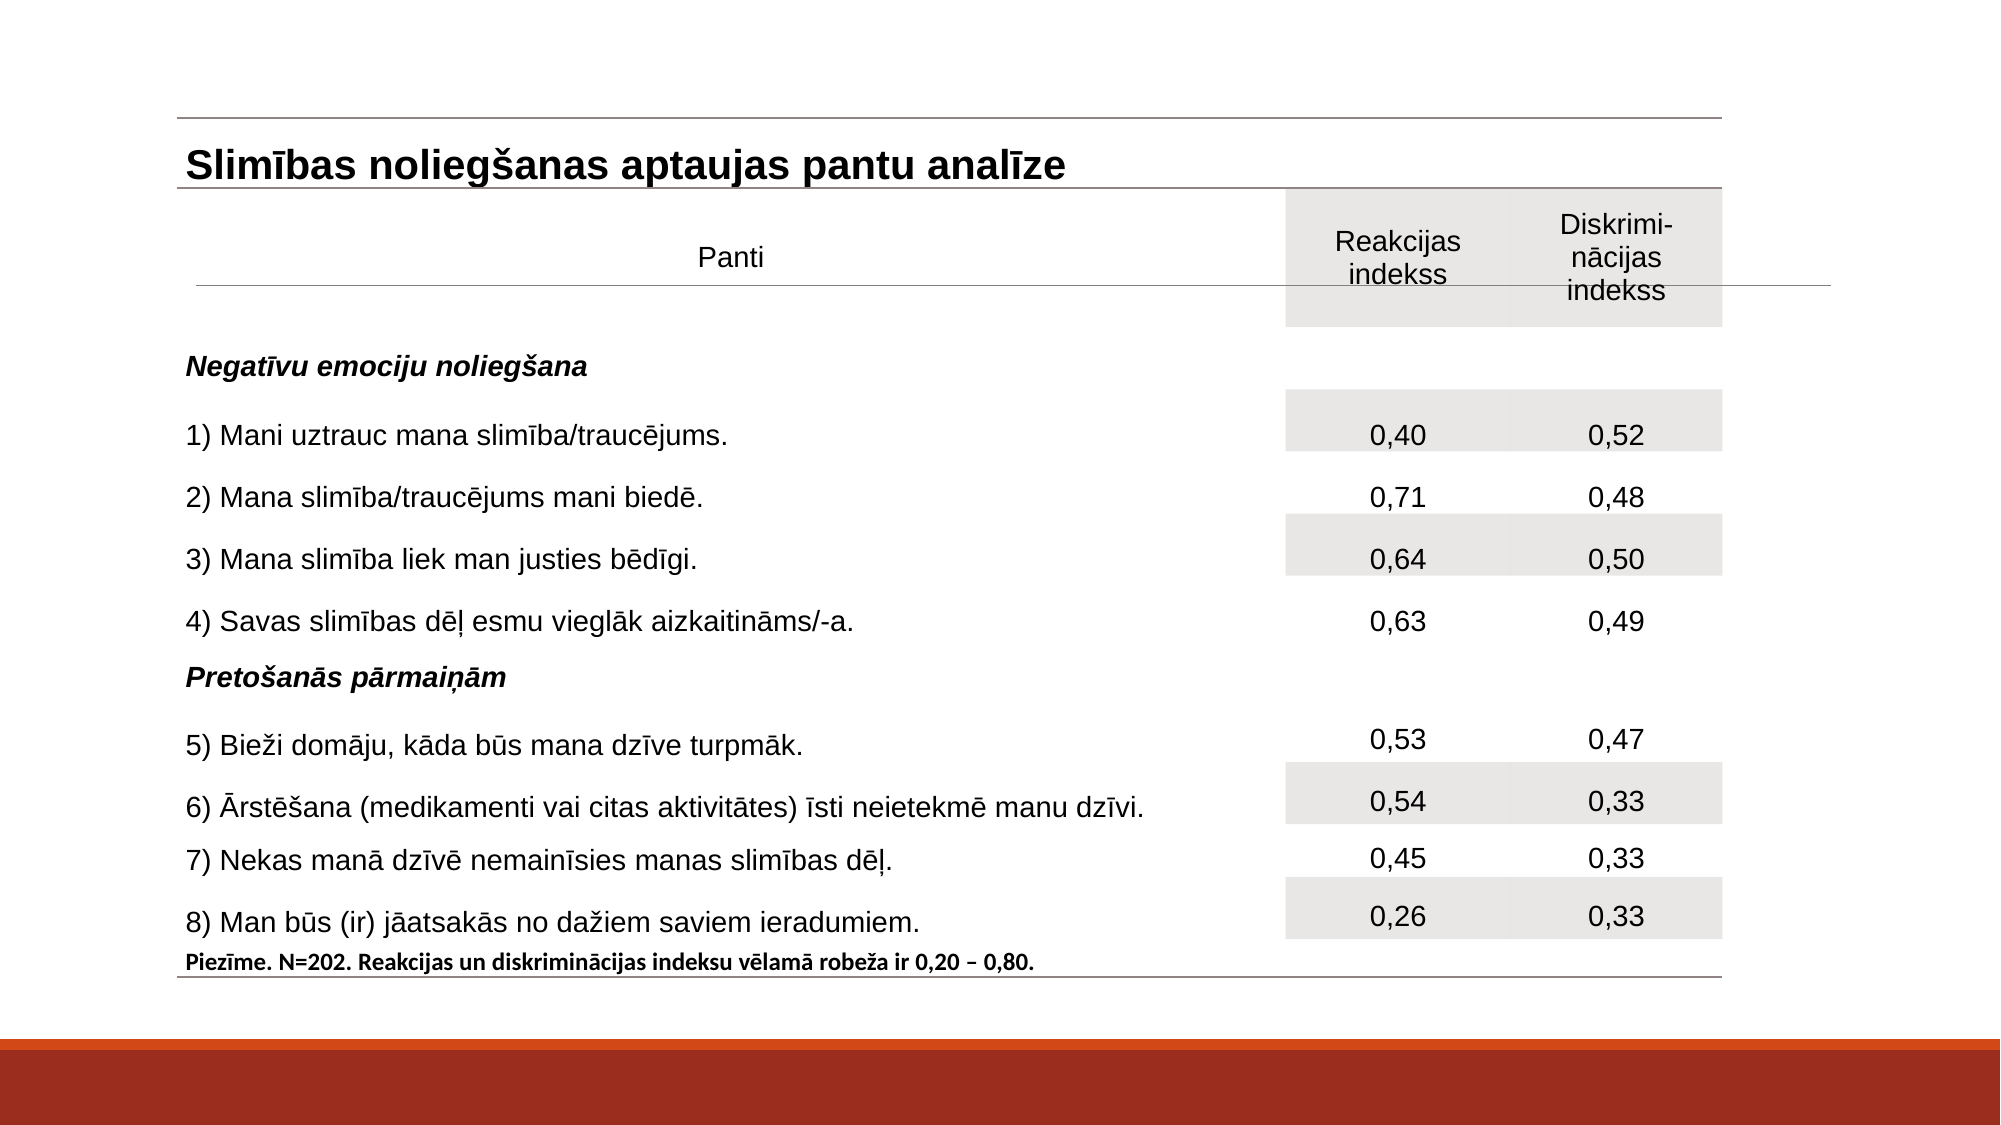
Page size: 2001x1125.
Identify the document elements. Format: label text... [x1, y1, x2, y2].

table_cell 0,71 [1286, 451, 1511, 514]
table_cell 0,54 [1286, 762, 1511, 824]
table_cell 0,33 [1511, 762, 1722, 824]
table_cell 7) Nekas manā dzīvē nemainīsies manas slimības dēļ. [177, 824, 1286, 877]
table_cell 6) Ārstēšana (medikamenti vai citas aktivitātes) īsti neietekmē manu dzīvi. [177, 762, 1286, 824]
table_cell 0,49 [1511, 576, 1722, 638]
table_cell 0,26 [1286, 877, 1511, 939]
table_cell 0,52 [1511, 389, 1722, 451]
table_cell 5) Bieži domāju, kāda būs mana dzīve turpmāk. [177, 700, 1286, 762]
table_cell Reakcijas indekss [1286, 189, 1511, 327]
table_cell 3) Mana slimība liek man justies bēdīgi. [177, 514, 1286, 576]
table_cell 0,50 [1511, 514, 1722, 576]
table_cell 0,47 [1511, 700, 1722, 762]
table_cell 8) Man būs (ir) jāatsakās no dažiem saviem ieradumiem. [177, 877, 1286, 939]
table_cell 0,63 [1286, 576, 1511, 638]
table_cell 4) Savas slimības dēļ esmu vieglāk aizkaitināms/-a. [177, 576, 1286, 638]
table_cell 0,40 [1286, 389, 1511, 451]
table_cell 0,33 [1511, 877, 1722, 939]
table_cell 0,53 [1286, 700, 1511, 762]
table_cell 0,33 [1511, 824, 1722, 877]
table_cell 2) Mana slimība/traucējums mani biedē. [177, 451, 1286, 514]
table_cell 1) Mani uztrauc mana slimība/traucējums. [177, 389, 1286, 451]
table_cell 0,45 [1286, 824, 1511, 877]
table_cell Panti [177, 189, 1286, 327]
table_cell 0,64 [1286, 514, 1511, 576]
table_cell 0,48 [1511, 451, 1722, 514]
table_header Slimības noliegšanas aptaujas pantu analīze [177, 119, 1722, 187]
table_cell Diskrimi-nācijas indekss [1511, 189, 1722, 327]
table_cell Piezīme. N=202. Reakcijas un diskriminācijas indeksu vēlamā robeža ir 0,20 – 0,80. [177, 939, 1722, 976]
table_cell Pretošanās pārmaiņām [177, 638, 1722, 700]
table_cell Negatīvu emociju noliegšana [177, 327, 1722, 389]
